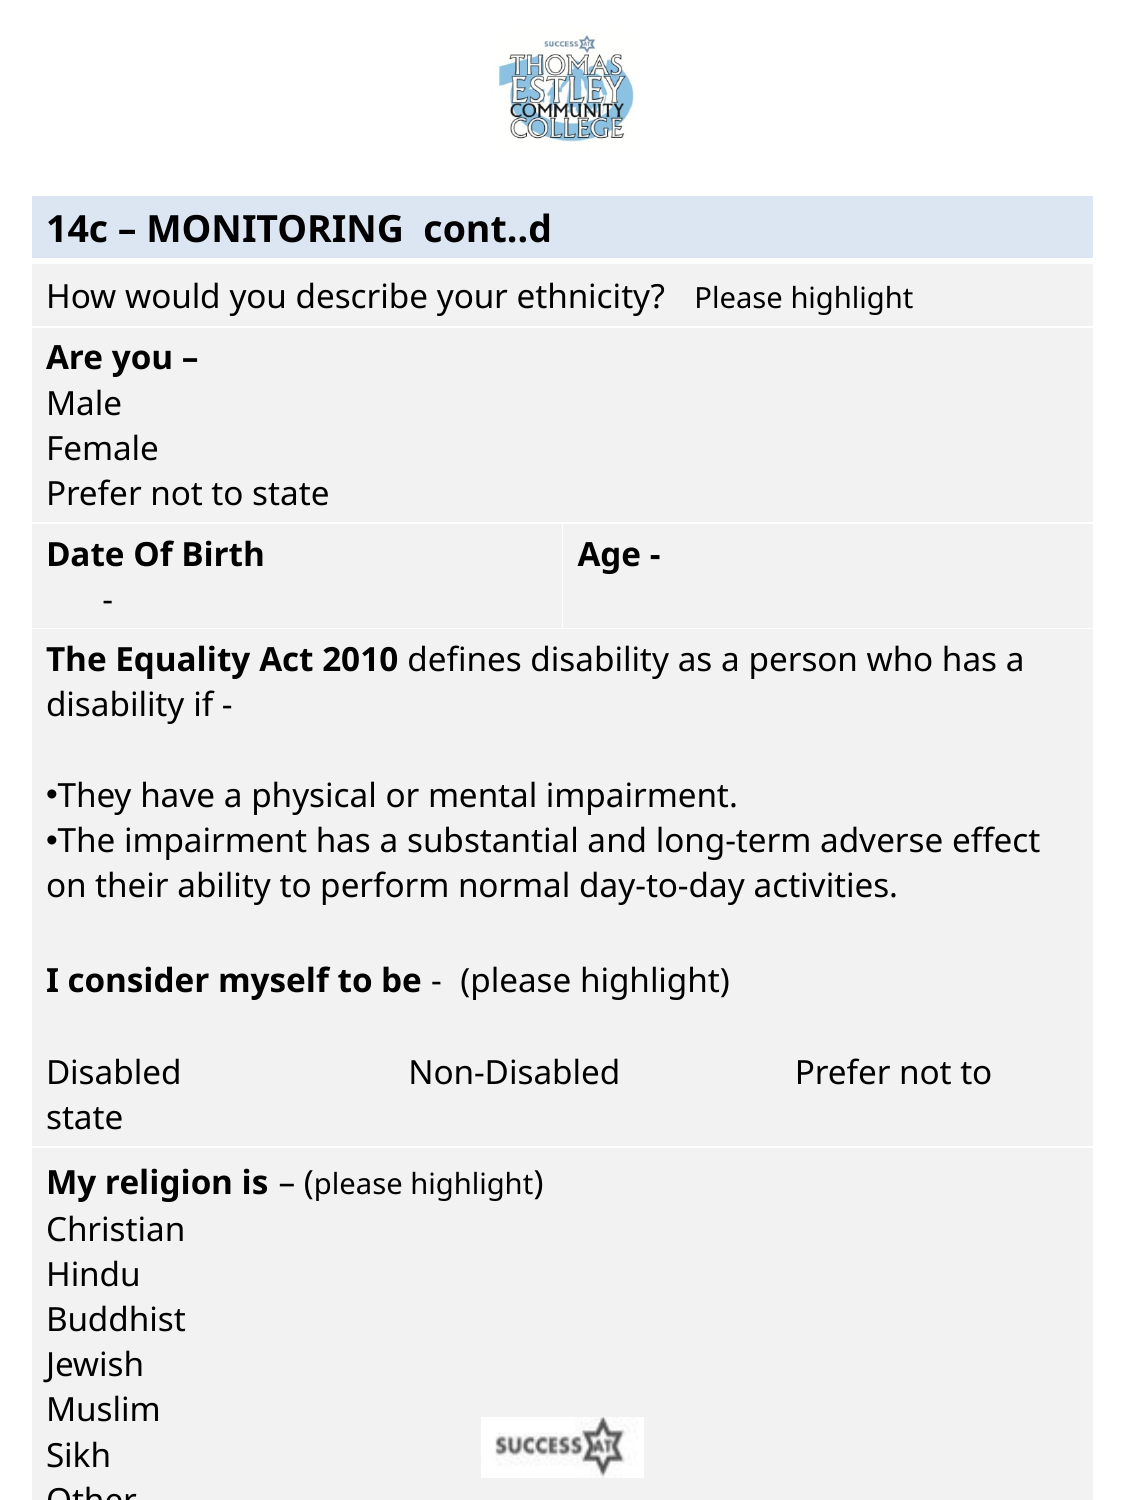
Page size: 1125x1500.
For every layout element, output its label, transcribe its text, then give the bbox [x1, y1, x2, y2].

table_header 14c – MONITORING cont..d [32, 196, 1093, 258]
table_cell How would you describe your ethnicity? Please highlight [32, 264, 1093, 326]
table_cell Age - [563, 524, 1093, 628]
table_cell Date Of Birth - [32, 524, 562, 628]
table_cell Are you – Male Female Prefer not to state [32, 328, 1093, 522]
table_cell My religion is – (please highlight) Christian Hindu Buddhist Jewish Muslim Sikh Other Prefer not to state [32, 1148, 1093, 1500]
picture [480, 1417, 644, 1478]
picture [491, 29, 643, 155]
table_cell The Equality Act 2010 defines disability as a person who has a disability if - They have a physical or mental impairment. The impairment has a substantial and long-term adverse effect on their ability to perform normal day-to-day activities. I consider myself to be - (please highlight) Disabled Non-Disabled Prefer not to state [32, 629, 1093, 1146]
